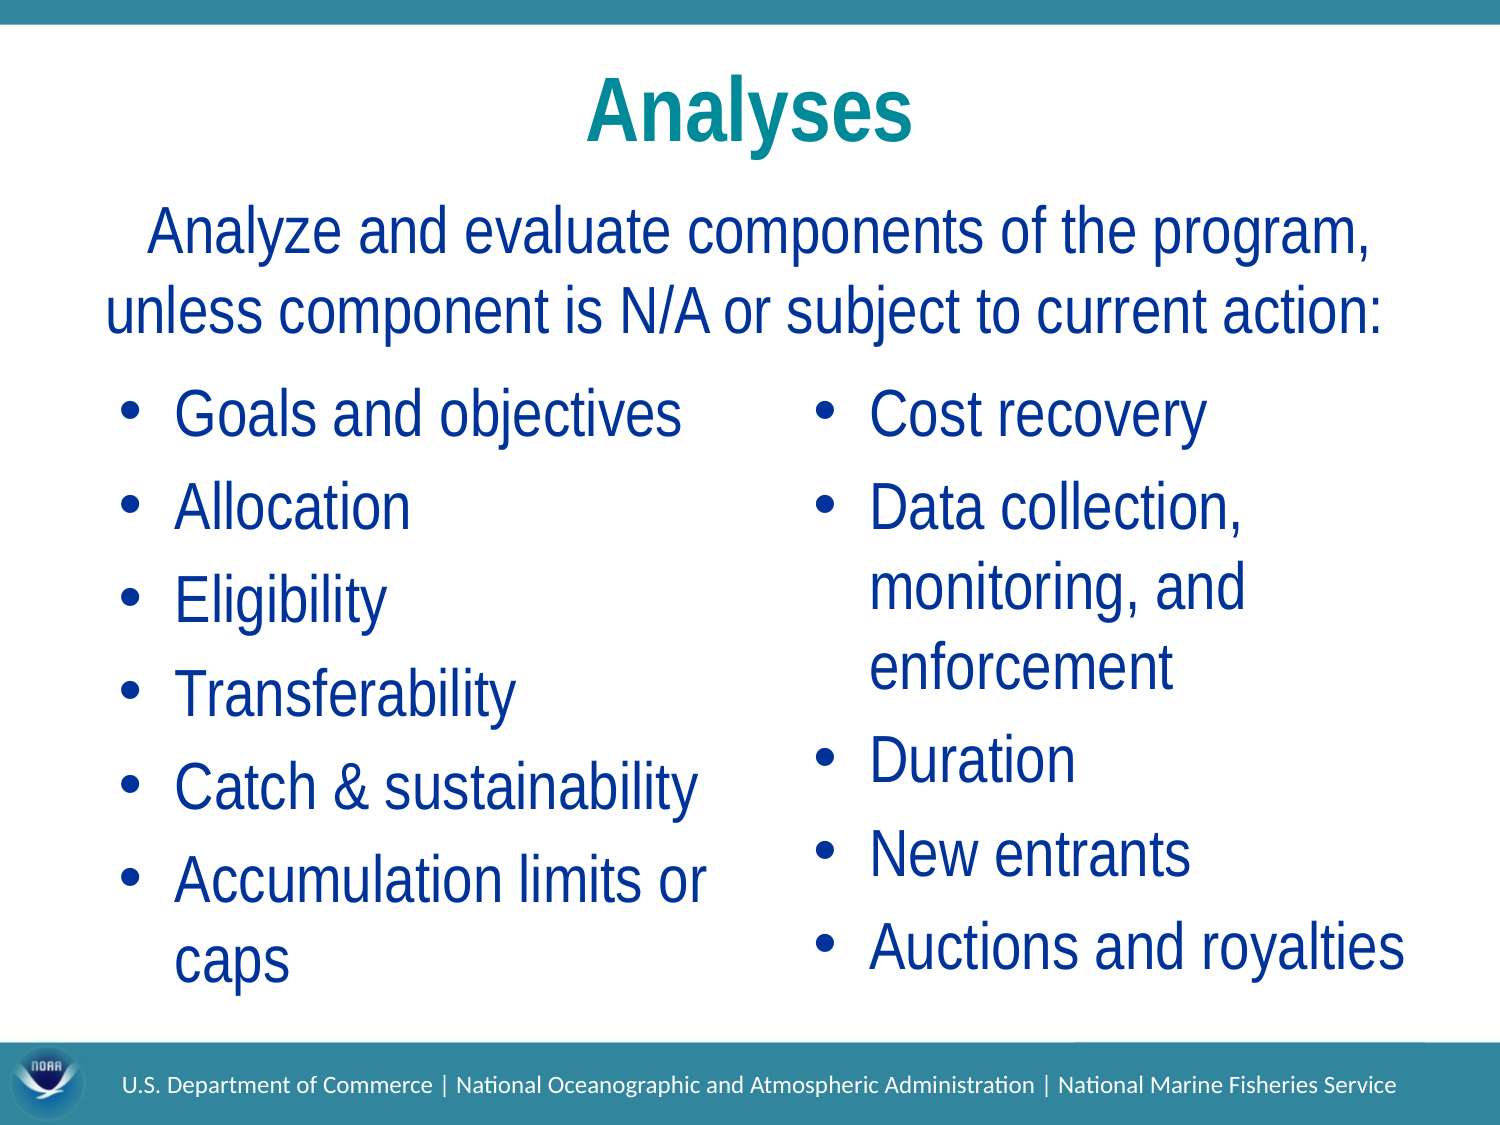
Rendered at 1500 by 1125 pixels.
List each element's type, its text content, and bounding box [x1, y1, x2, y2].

list Goals and objectives Allocation Eligibility Transferability Catch & sustainability Accumulation limits or caps [28, 362, 723, 1018]
title Analyses [75, 45, 1425, 165]
picture [26, 1062, 69, 1105]
picture [0, 25, 1500, 1042]
list Cost recovery Data collection, monitoring, and enforcement Duration New entrants Auctions and royalties [723, 362, 1433, 1018]
text_box Analyze and evaluate components of the program, unless component is N/A or subject to current action: [70, 179, 1451, 354]
